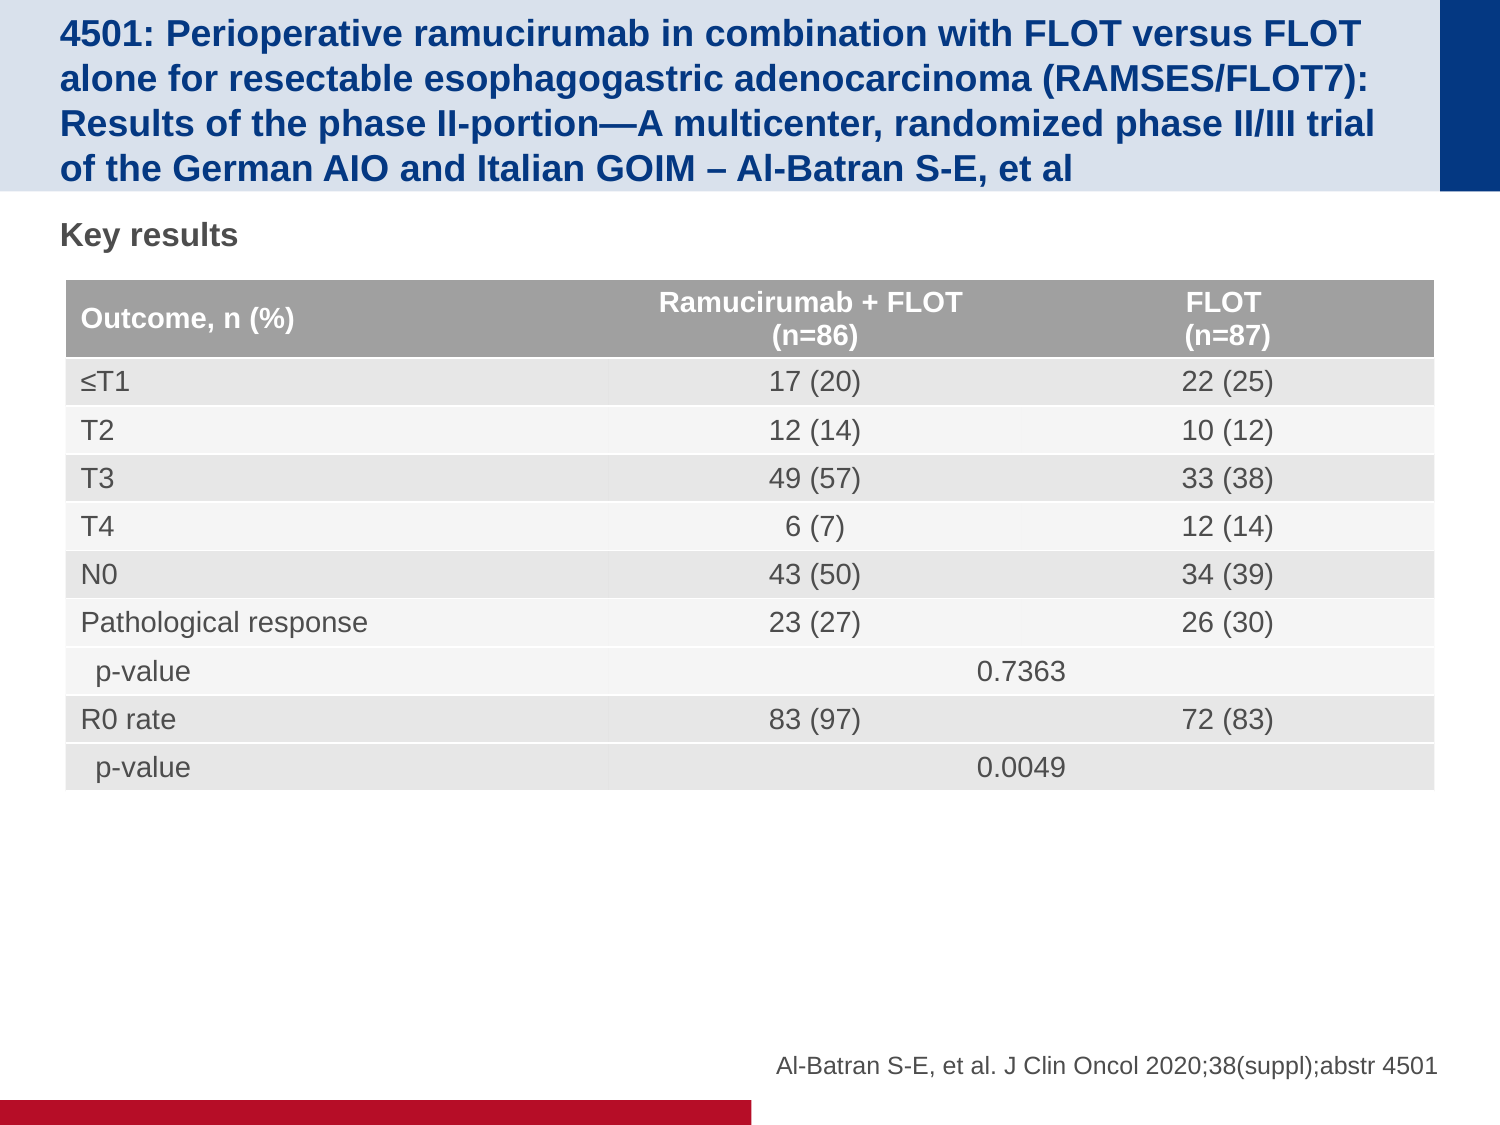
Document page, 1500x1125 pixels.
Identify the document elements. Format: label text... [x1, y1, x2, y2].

table_cell 33 (38) [1022, 455, 1434, 501]
table_cell 10 (12) [1022, 407, 1434, 453]
table_cell p-value [66, 744, 609, 790]
table_cell Pathological response [66, 599, 609, 646]
table_cell 26 (30) [1022, 599, 1434, 646]
table_cell p-value [66, 648, 609, 694]
list Al-Batran S-E, et al. J Clin Oncol 2020;38(suppl);abstr 4501 [762, 999, 1441, 1080]
table_cell 43 (50) [609, 551, 1022, 598]
table_cell 0.7363 [609, 648, 1434, 694]
table_cell 12 (14) [609, 407, 1022, 453]
table_cell 72 (83) [1022, 696, 1434, 742]
table_header Ramucirumab + FLOT (n=86) [609, 280, 1022, 357]
title 4501: Perioperative ramucirumab in combination with FLOT versus FLOT alone for resectable esophagogastric adenocarcinoma (RAMSES/FLOT7): Results of the phase II-portion—A multicenter, randomized phase II/III trial of the German AIO and Italian GOIM – Al-Batran S-E, et al [59, 29, 1412, 162]
list Key results [59, 205, 1441, 985]
table_header FLOT (n=87) [1022, 280, 1434, 357]
table_cell 49 (57) [609, 455, 1022, 501]
table_cell T4 [66, 503, 609, 550]
table_cell 34 (39) [1022, 551, 1434, 598]
table_cell 22 (25) [1022, 359, 1434, 405]
table_cell T2 [66, 407, 609, 453]
table_header Outcome, n (%) [66, 280, 609, 357]
table_cell 17 (20) [609, 359, 1022, 405]
table_cell R0 rate [66, 696, 609, 742]
table_cell N0 [66, 551, 609, 598]
table_cell 6 (7) [609, 503, 1022, 550]
table_cell 83 (97) [609, 696, 1022, 742]
table_cell ≤T1 [66, 359, 609, 405]
table_cell 23 (27) [609, 599, 1022, 646]
table_cell 12 (14) [1022, 503, 1434, 550]
table_cell T3 [66, 455, 609, 501]
table_cell 0.0049 [609, 744, 1434, 790]
